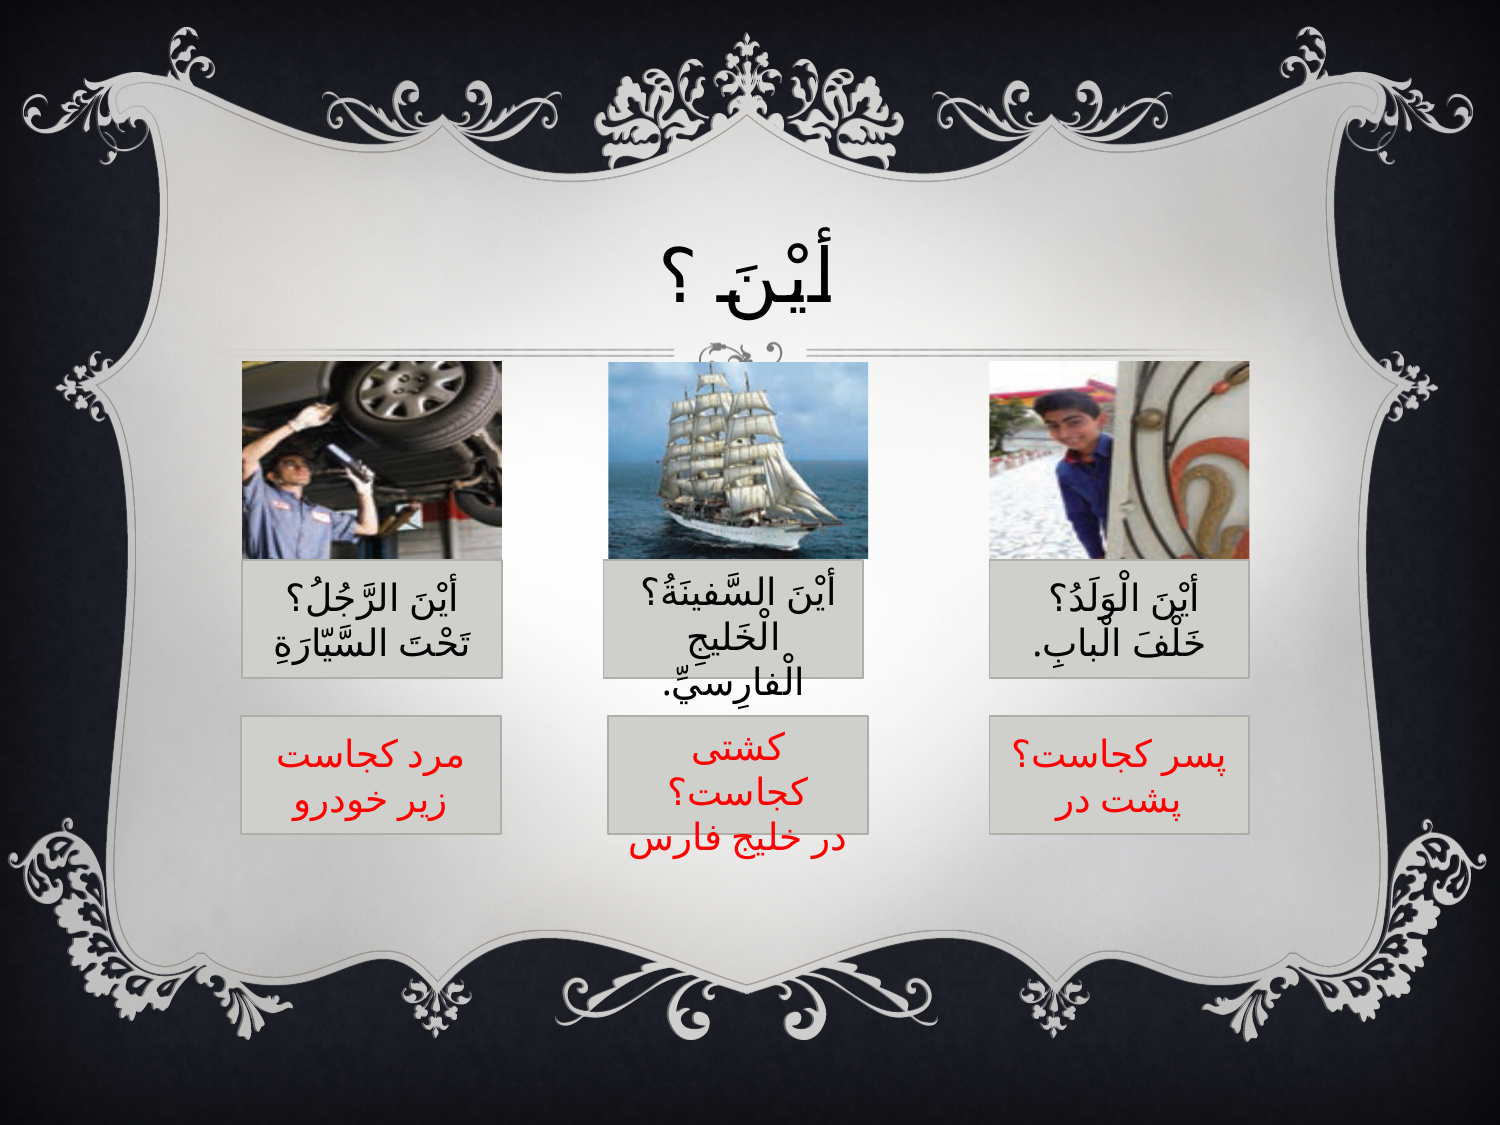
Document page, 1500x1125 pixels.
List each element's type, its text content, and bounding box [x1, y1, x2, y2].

text_box مرد کجاست زیر خودرو [240, 715, 502, 835]
text_box أیْنَ السَّفينَةُ؟ الْخَليجِ الْفارِسيِّ. [603, 559, 864, 679]
picture [0, 0, 1500, 265]
text_box پسر کجاست؟ پشت در [989, 715, 1250, 835]
title أیْنَ ؟ [225, 212, 1275, 325]
text_box کشتی کجاست؟ در خلیج فارس [607, 715, 869, 835]
text_box أیْنَ الرَّجُلُ؟ تَحْتَ السَّیّارَةِ [241, 559, 503, 679]
picture [0, 361, 1500, 1125]
text_box أیْنَ الْوَلَدُ؟ خَلْفَ الْبابِ. [989, 561, 1250, 679]
